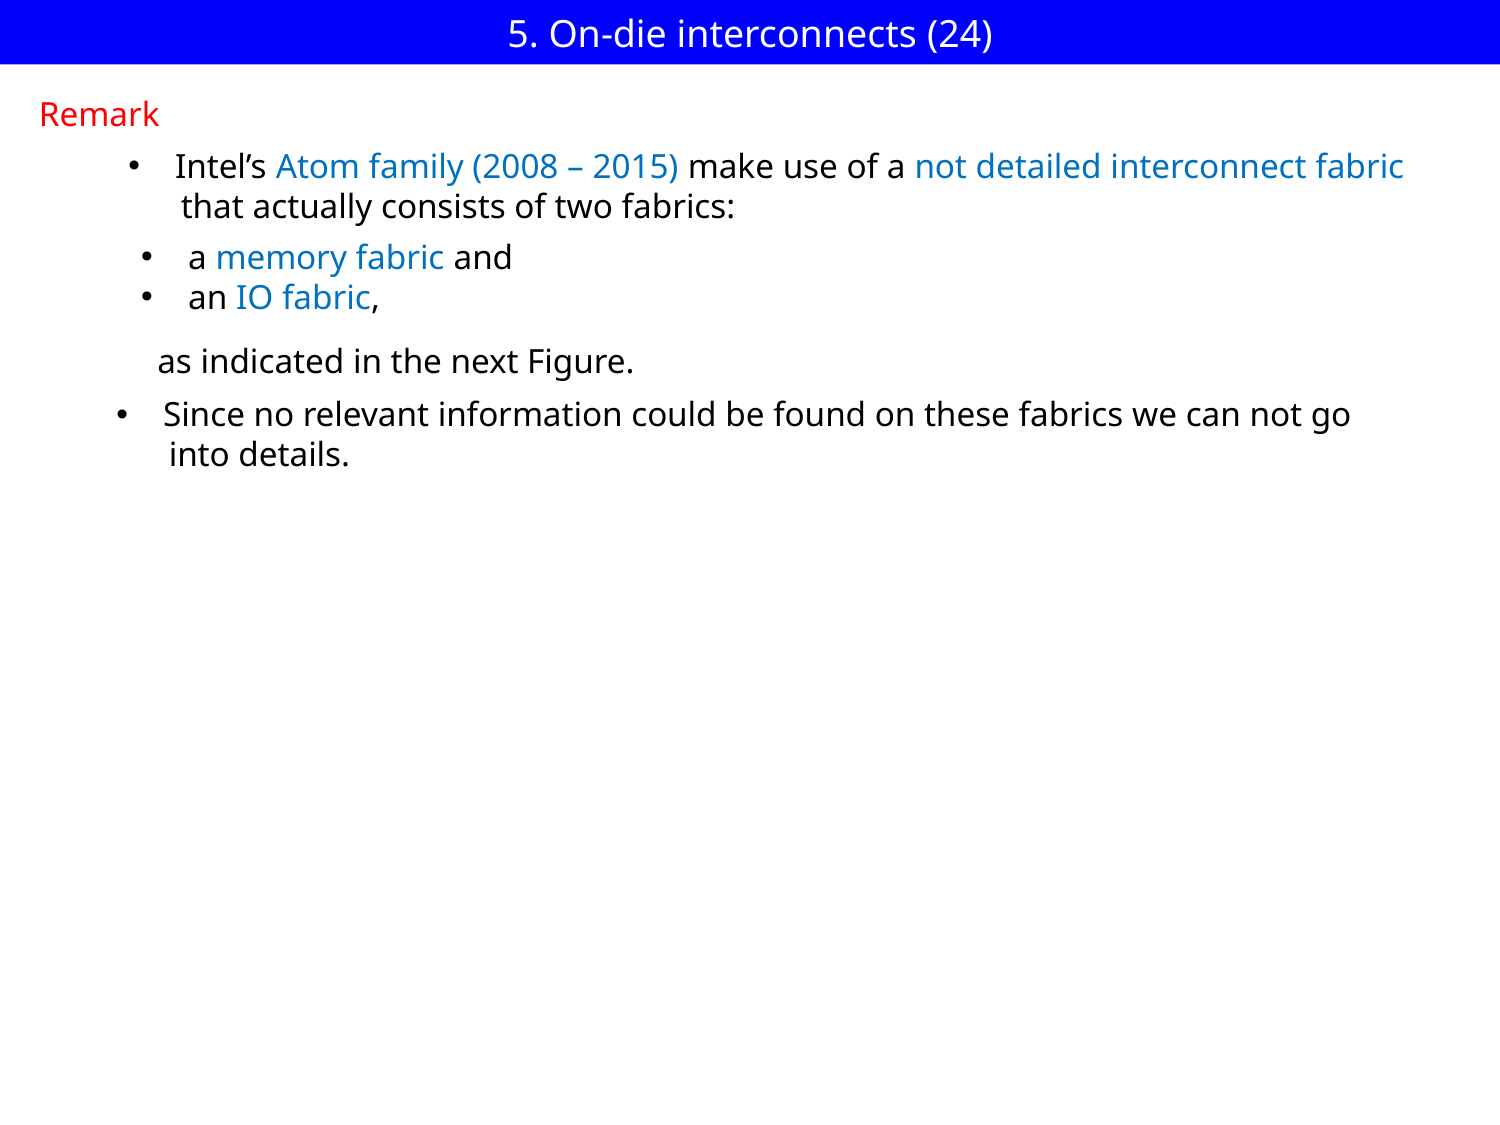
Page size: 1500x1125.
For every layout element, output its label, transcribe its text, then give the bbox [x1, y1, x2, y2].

text_box 5. On-die interconnects (24) [0, 0, 1500, 65]
text_box Since no relevant information could be found on these fabrics we can not go into details. [101, 386, 1369, 481]
text_box a memory fabric and an IO fabric, [126, 228, 1250, 324]
text_box Intel’s Atom family (2008 – 2015) make use of a not detailed interconnect fabric that actually consists of two fabrics: [113, 137, 1420, 233]
text_box Remark [24, 86, 184, 141]
text_box as indicated in the next Figure. [142, 332, 651, 388]
